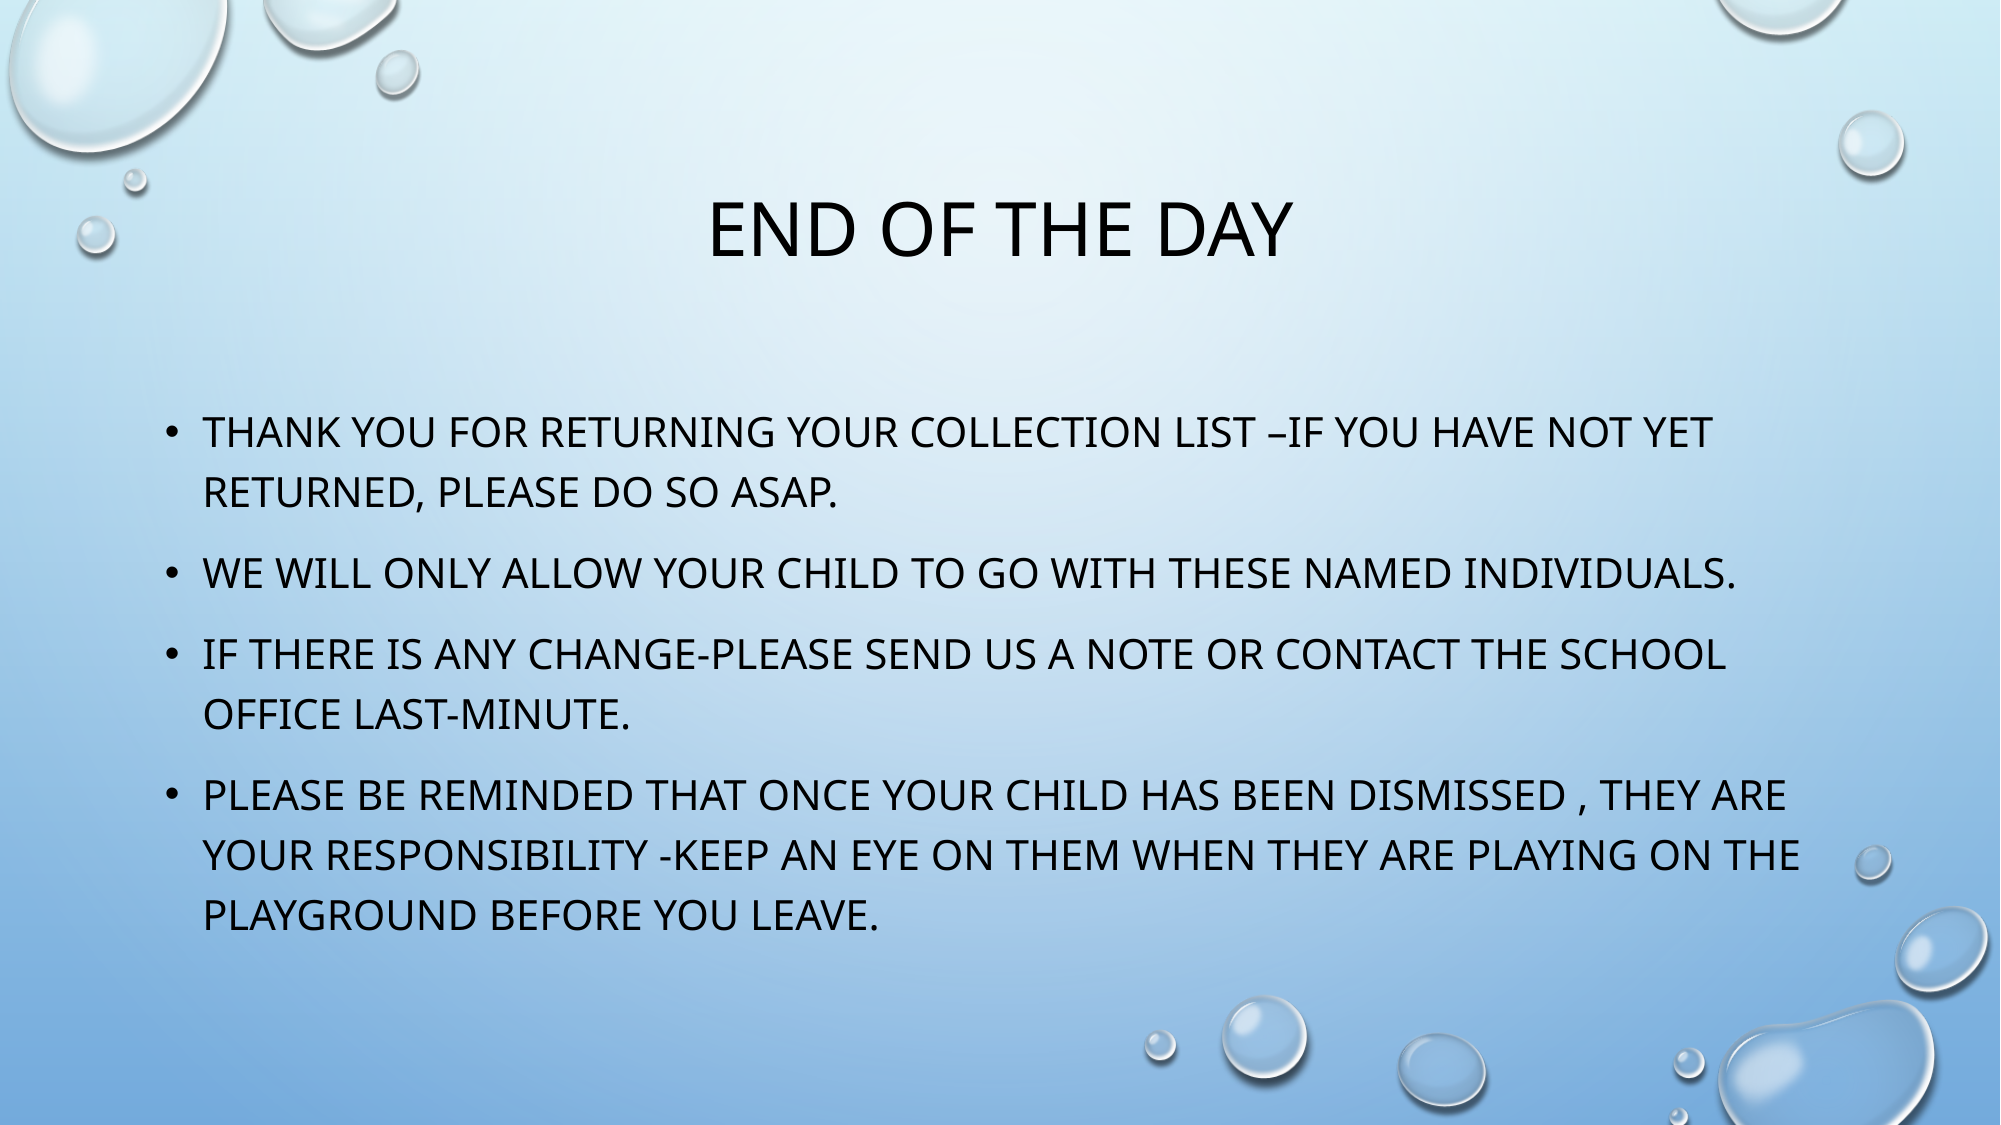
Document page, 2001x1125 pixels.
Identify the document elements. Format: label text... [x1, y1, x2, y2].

picture [0, 0, 2000, 1125]
title End of the day [149, 101, 1851, 364]
list Thank you for returning your collection list –if you have not yet returned, please do so ASAP. We will only allow your child to go with these named individuals. If there is any change-please send us a note or contact the school office last-minute. Please be reminded that once your child has been dismissed , they are your responsibility -keep an eye on them when they are playing on the playground before you leave. [149, 388, 1850, 950]
